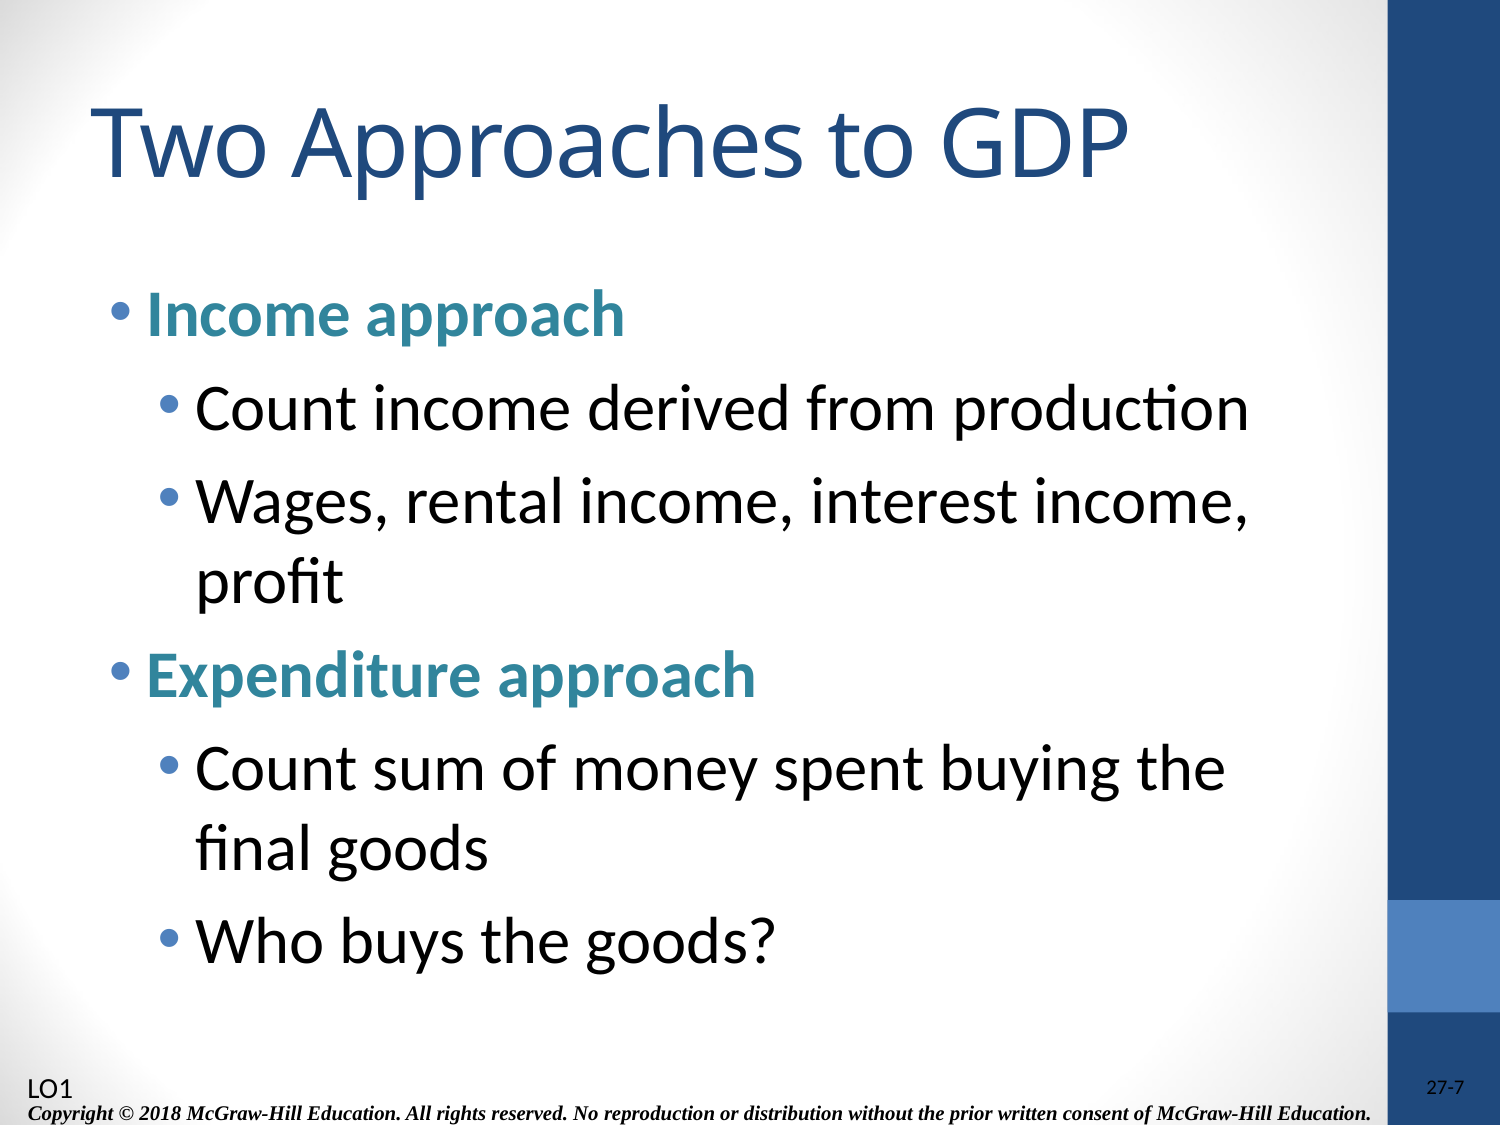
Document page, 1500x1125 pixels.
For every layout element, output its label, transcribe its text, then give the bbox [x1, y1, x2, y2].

title Two Approaches to GDP [75, 45, 1325, 233]
text_box LO1 [12, 1062, 92, 1113]
picture [0, 0, 1387, 1125]
list Income approach Count income derived from production Wages, rental income, interest income, profit Expenditure approach Count sum of money spent buying the final goods Who buys the goods? [75, 262, 1325, 1050]
